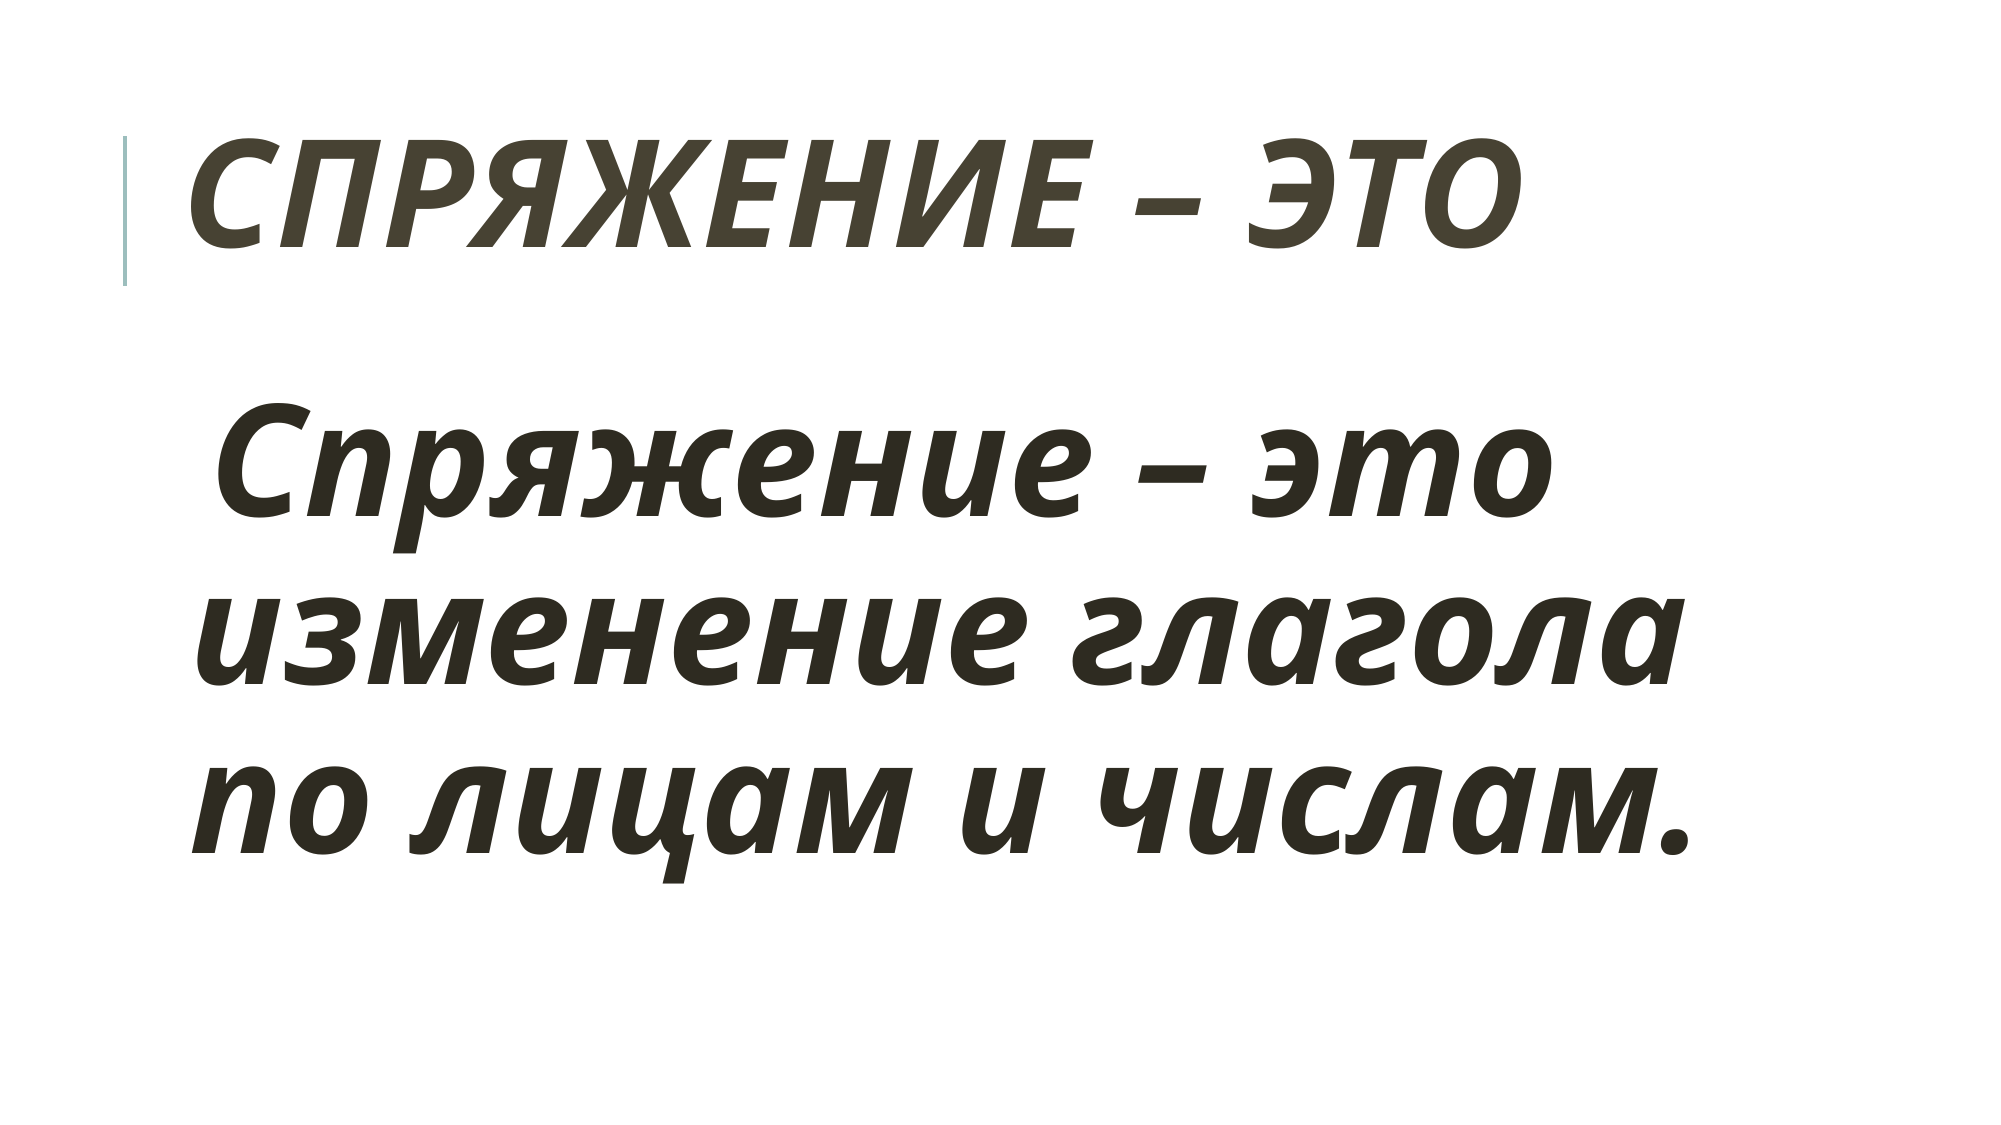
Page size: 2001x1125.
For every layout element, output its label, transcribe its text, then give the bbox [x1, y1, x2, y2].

list Спряжение – это изменение глагола по лицам и числам. [168, 375, 1763, 1035]
title Спряжение – это [168, 81, 1763, 328]
